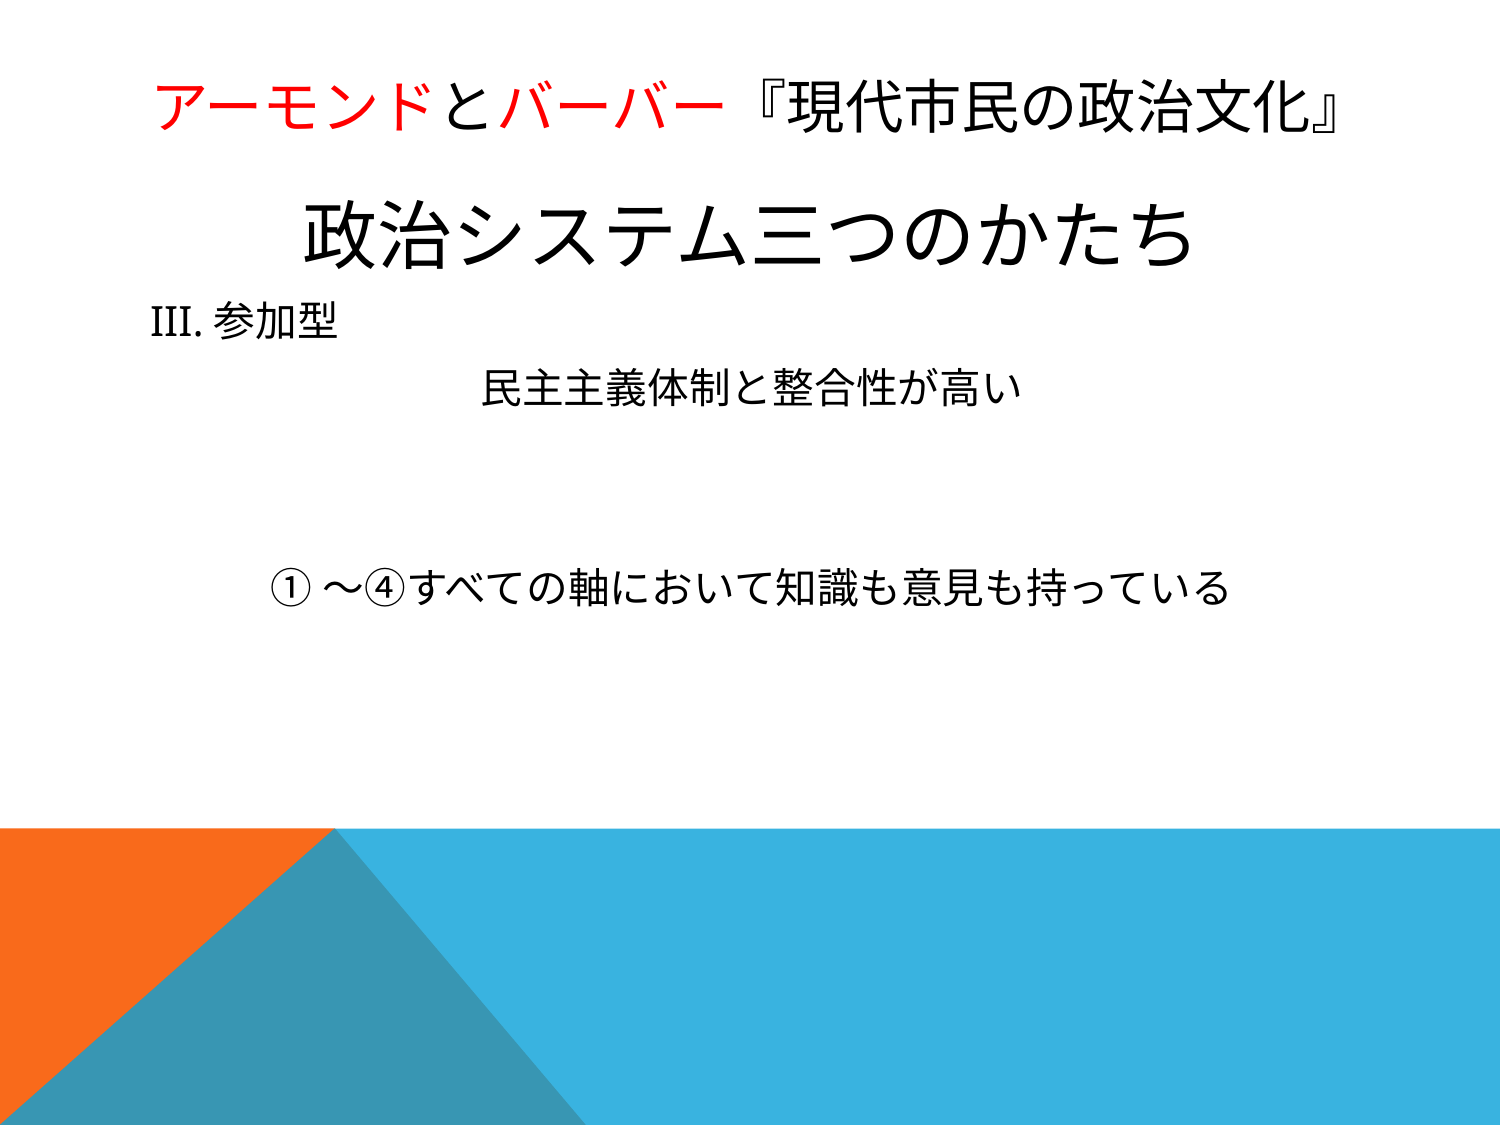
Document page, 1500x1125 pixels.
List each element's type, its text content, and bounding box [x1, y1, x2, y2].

title アーモンドとバーバー『現代市民の政治文化』 [135, 60, 1447, 150]
list 政治システム三つのかたち III.参加型 民主主義体制と整合性が高い ①～④すべての軸において知識も意見も持っている [135, 180, 1369, 768]
